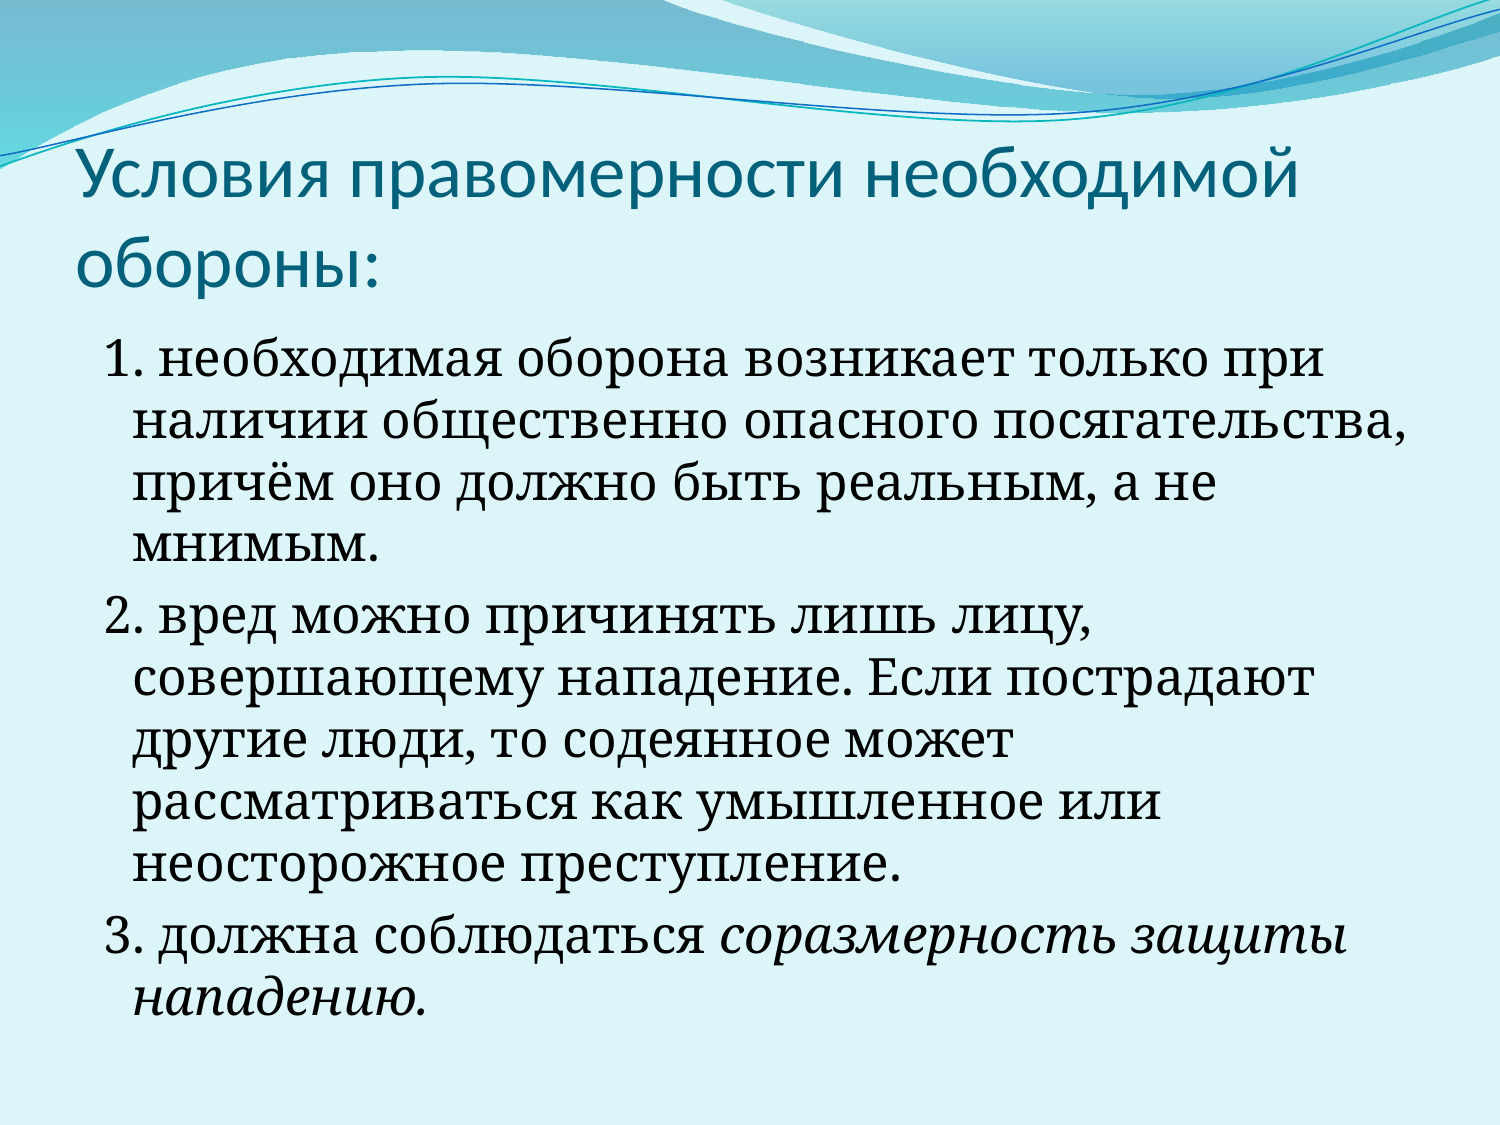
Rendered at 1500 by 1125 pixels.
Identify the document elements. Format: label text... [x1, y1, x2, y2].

list 1. необходимая оборона возникает только при наличии общественно опасного посягательства, причём оно должно быть реальным, а не мнимым. 2. вред можно причинять лишь лицу, совершающему нападение. Если пострадают другие люди, то содеянное может рассматриваться как умышленное или неосторожное преступление. 3. должна соблюдаться соразмерность защиты нападению. [75, 317, 1425, 1038]
title Условия правомерности необходимой обороны: [75, 115, 1425, 303]
